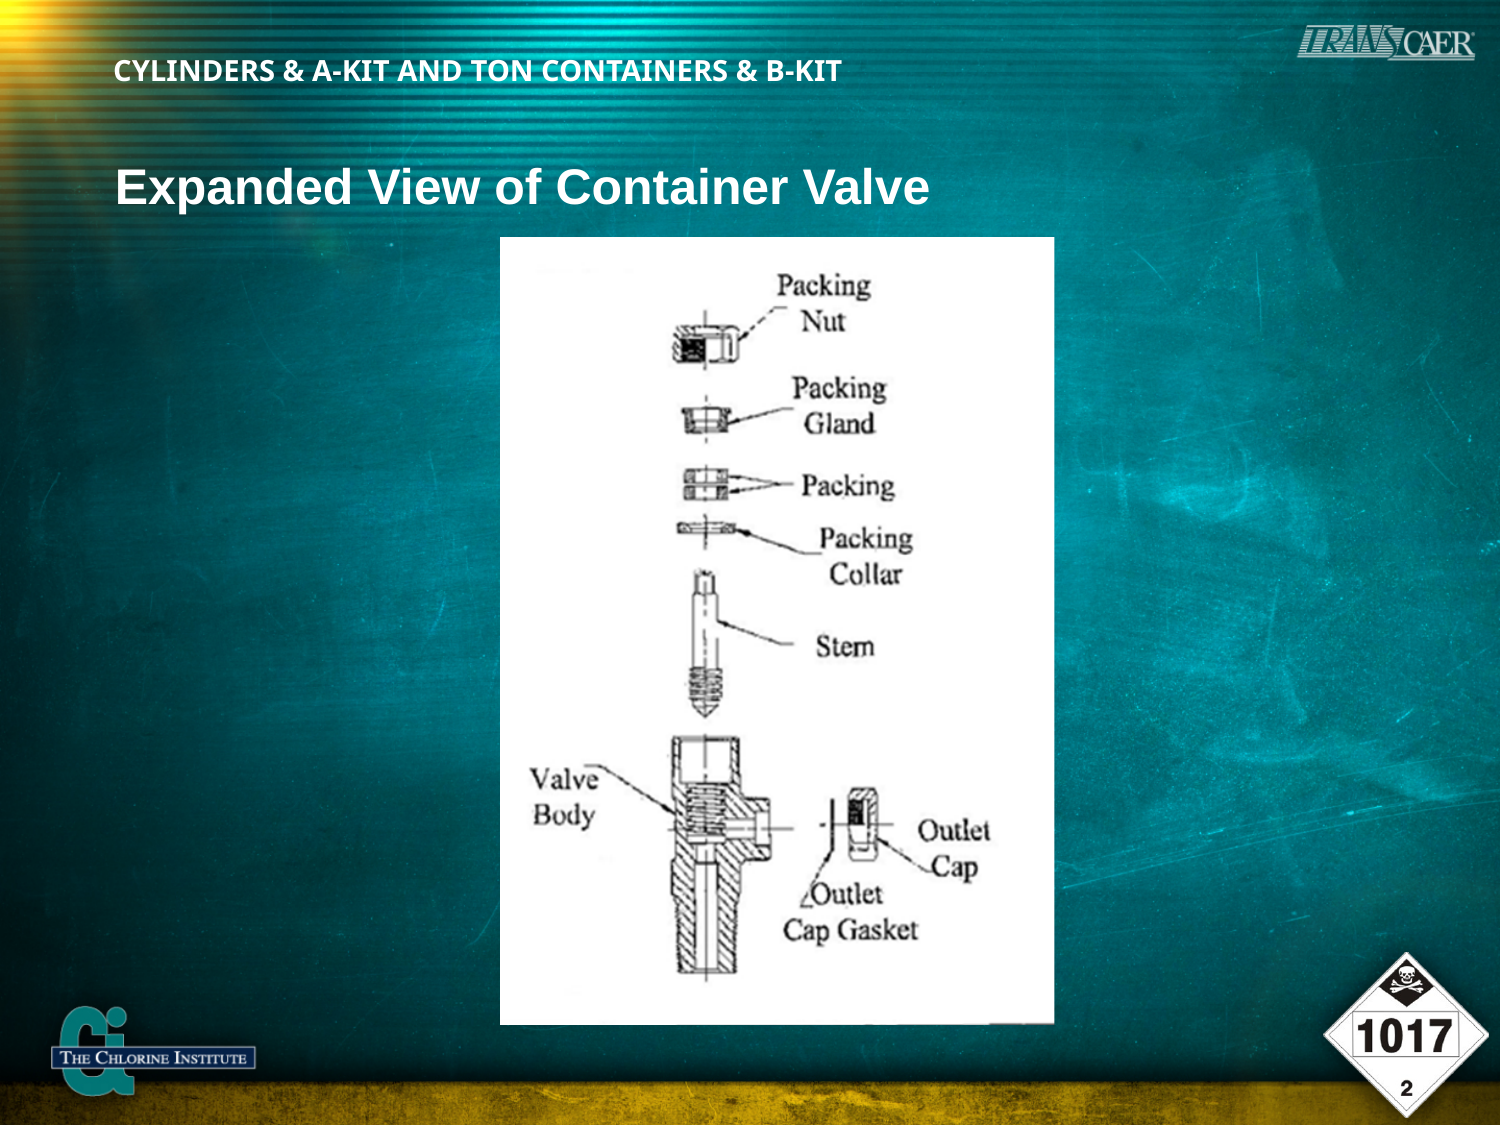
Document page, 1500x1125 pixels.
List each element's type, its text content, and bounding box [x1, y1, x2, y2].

title Expanded View of Container Valve [99, 137, 1363, 233]
picture [0, 0, 1500, 1125]
